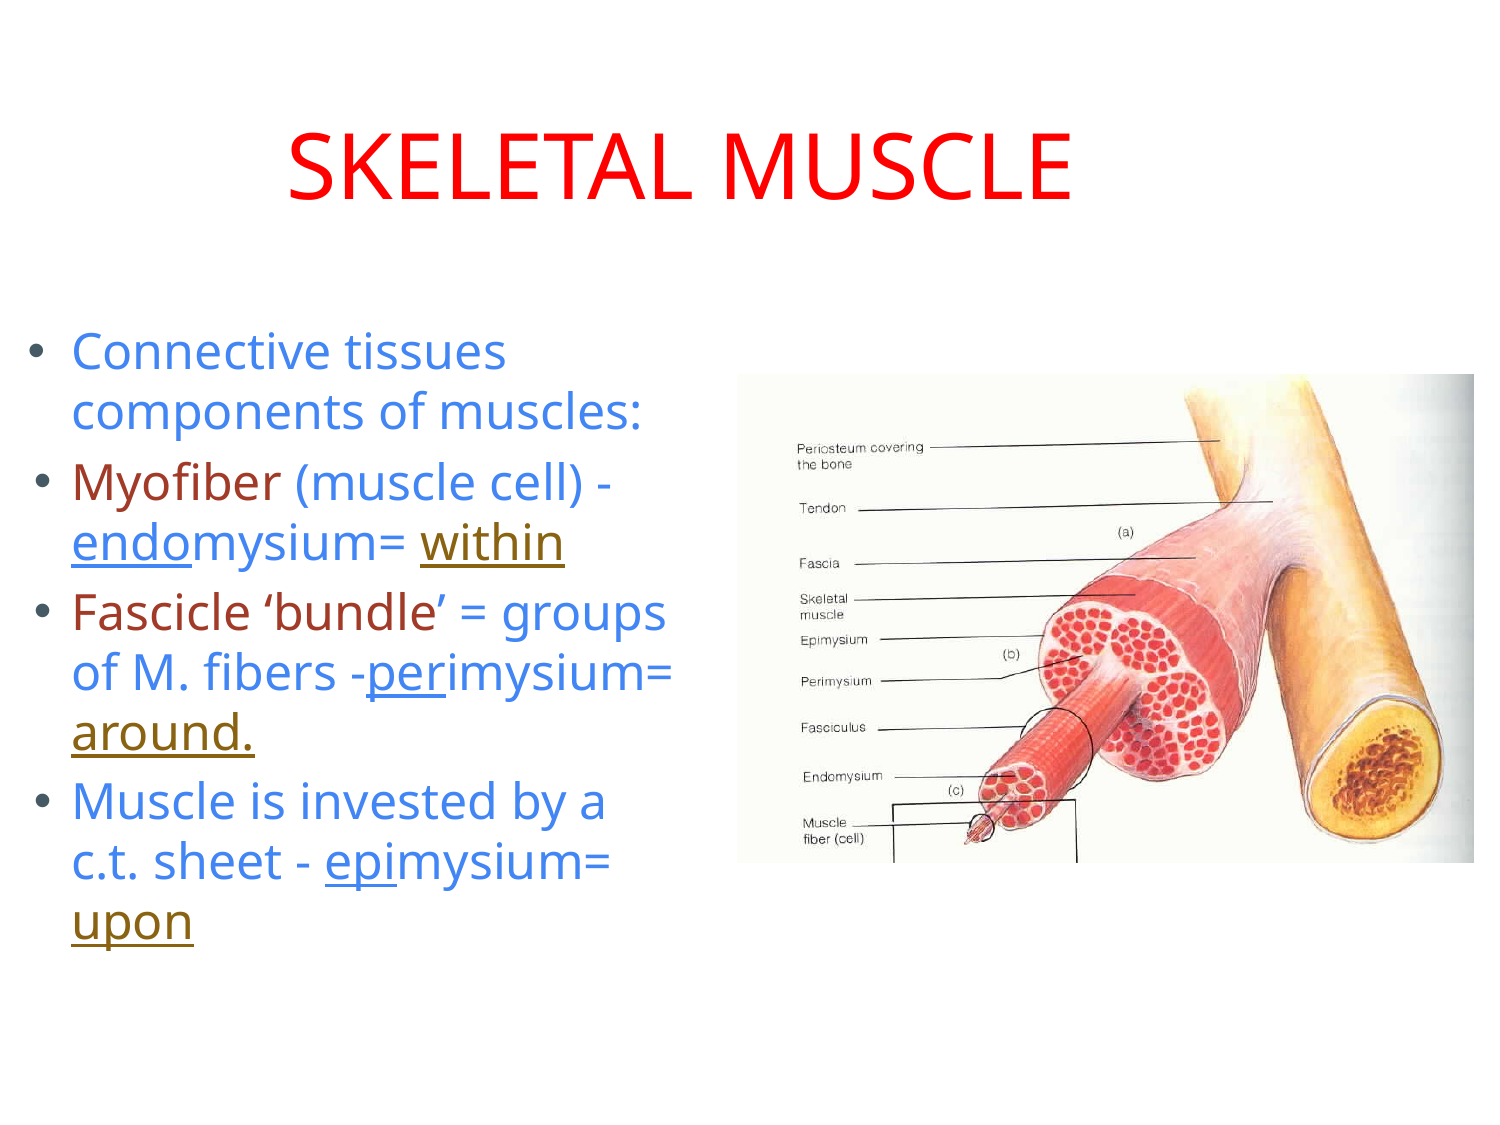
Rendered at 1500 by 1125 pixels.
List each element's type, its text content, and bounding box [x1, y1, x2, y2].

list Connective tissues components of muscles: Myofiber (muscle cell) - endomysium= within Fascicle ‘bundle’ = groups of M. fibers -perimysium= around. Muscle is invested by a c.t. sheet - epimysium= upon [0, 312, 700, 1088]
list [737, 374, 1474, 863]
title SKELETAL MUSCLE [174, 75, 1188, 250]
